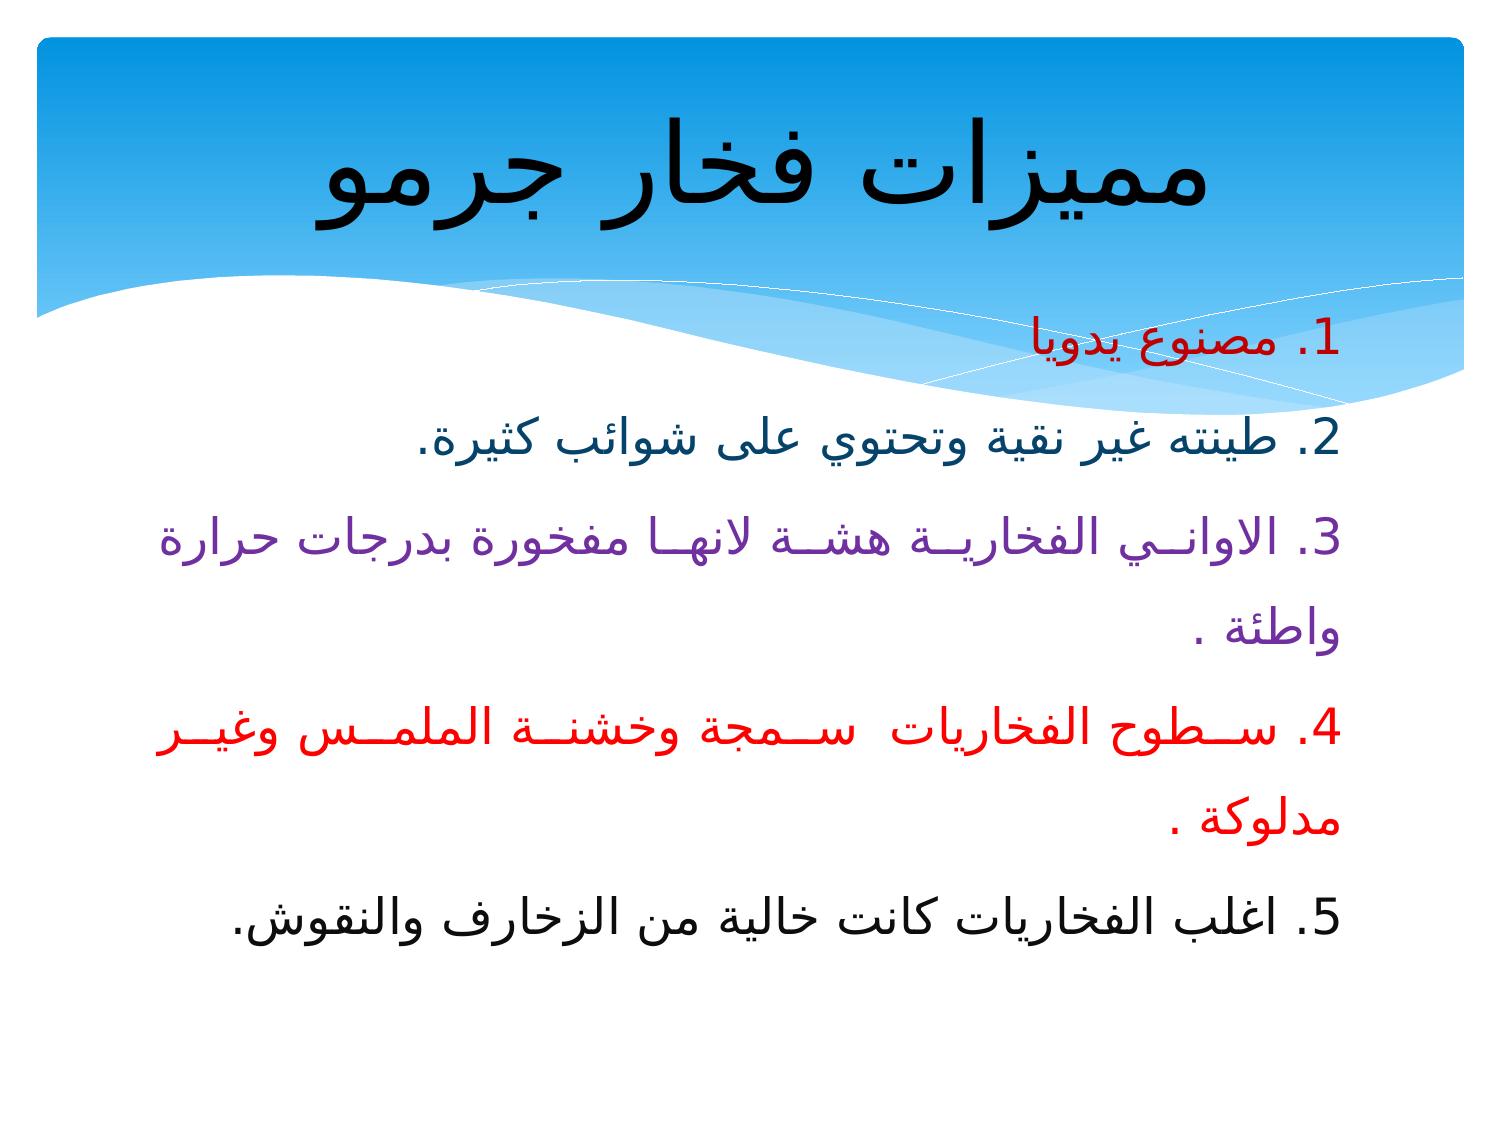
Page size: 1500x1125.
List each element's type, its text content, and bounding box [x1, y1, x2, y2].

list 1. مصنوع يدويا 2. طينته غير نقية وتحتوي على شوائب كثيرة. 3. الاواني الفخارية هشة لانها مفخورة بدرجات حرارة واطئة . 4. سطوح الفخاريات سمجة وخشنة الملمس وغير مدلوكة . 5. اغلب الفخاريات كانت خالية من الزخارف والنقوش. [143, 267, 1359, 1005]
title مميزات فخار جرمو [75, 55, 1425, 261]
